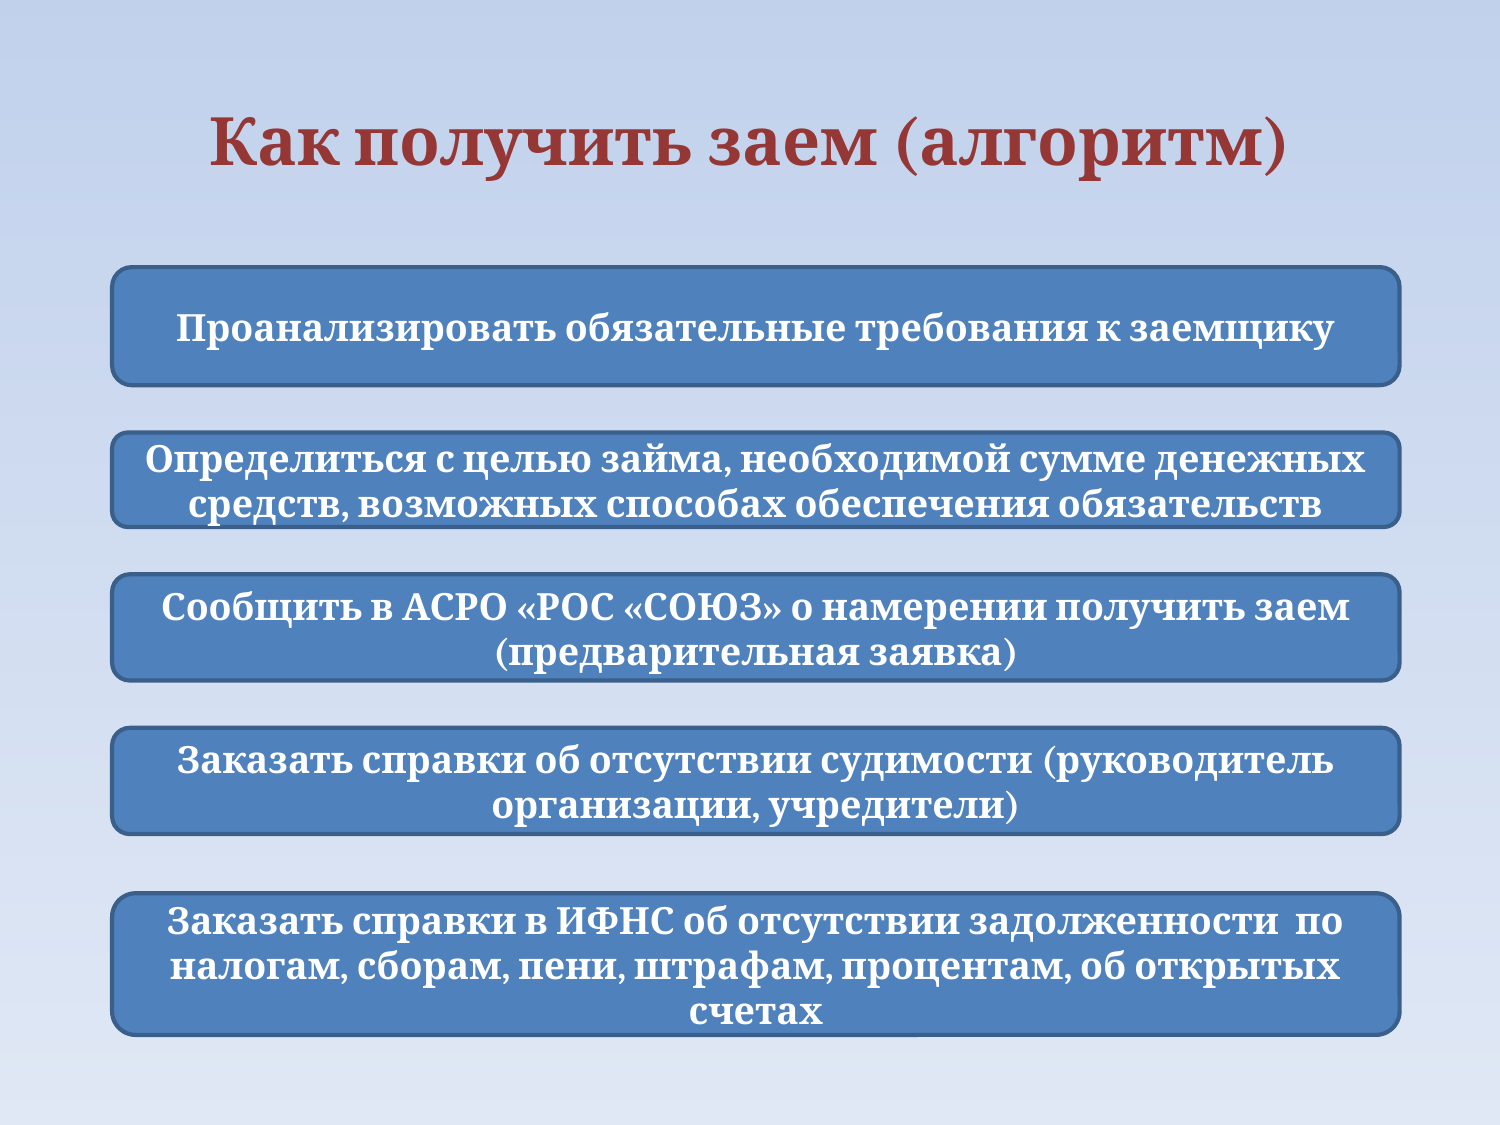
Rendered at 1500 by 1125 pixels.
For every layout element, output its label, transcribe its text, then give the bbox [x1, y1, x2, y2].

text_box Определиться с целью займа, необходимой сумме денежных средств, возможных способах обеспечения обязательств [109, 430, 1402, 530]
text_box Сообщить в АСРО «РОС «СОЮЗ» о намерении получить заем (предварительная заявка) [109, 572, 1402, 683]
title Как получить заем (алгоритм) [75, 45, 1425, 233]
text_box Заказать справки об отсутствии судимости (руководитель организации, учредители) [109, 725, 1402, 837]
text_box Проанализировать обязательные требования к заемщику [109, 265, 1402, 388]
text_box Заказать справки в ИФНС об отсутствии задолженности по налогам, сборам, пени, штрафам, процентам, об открытых счетах [109, 891, 1402, 1038]
